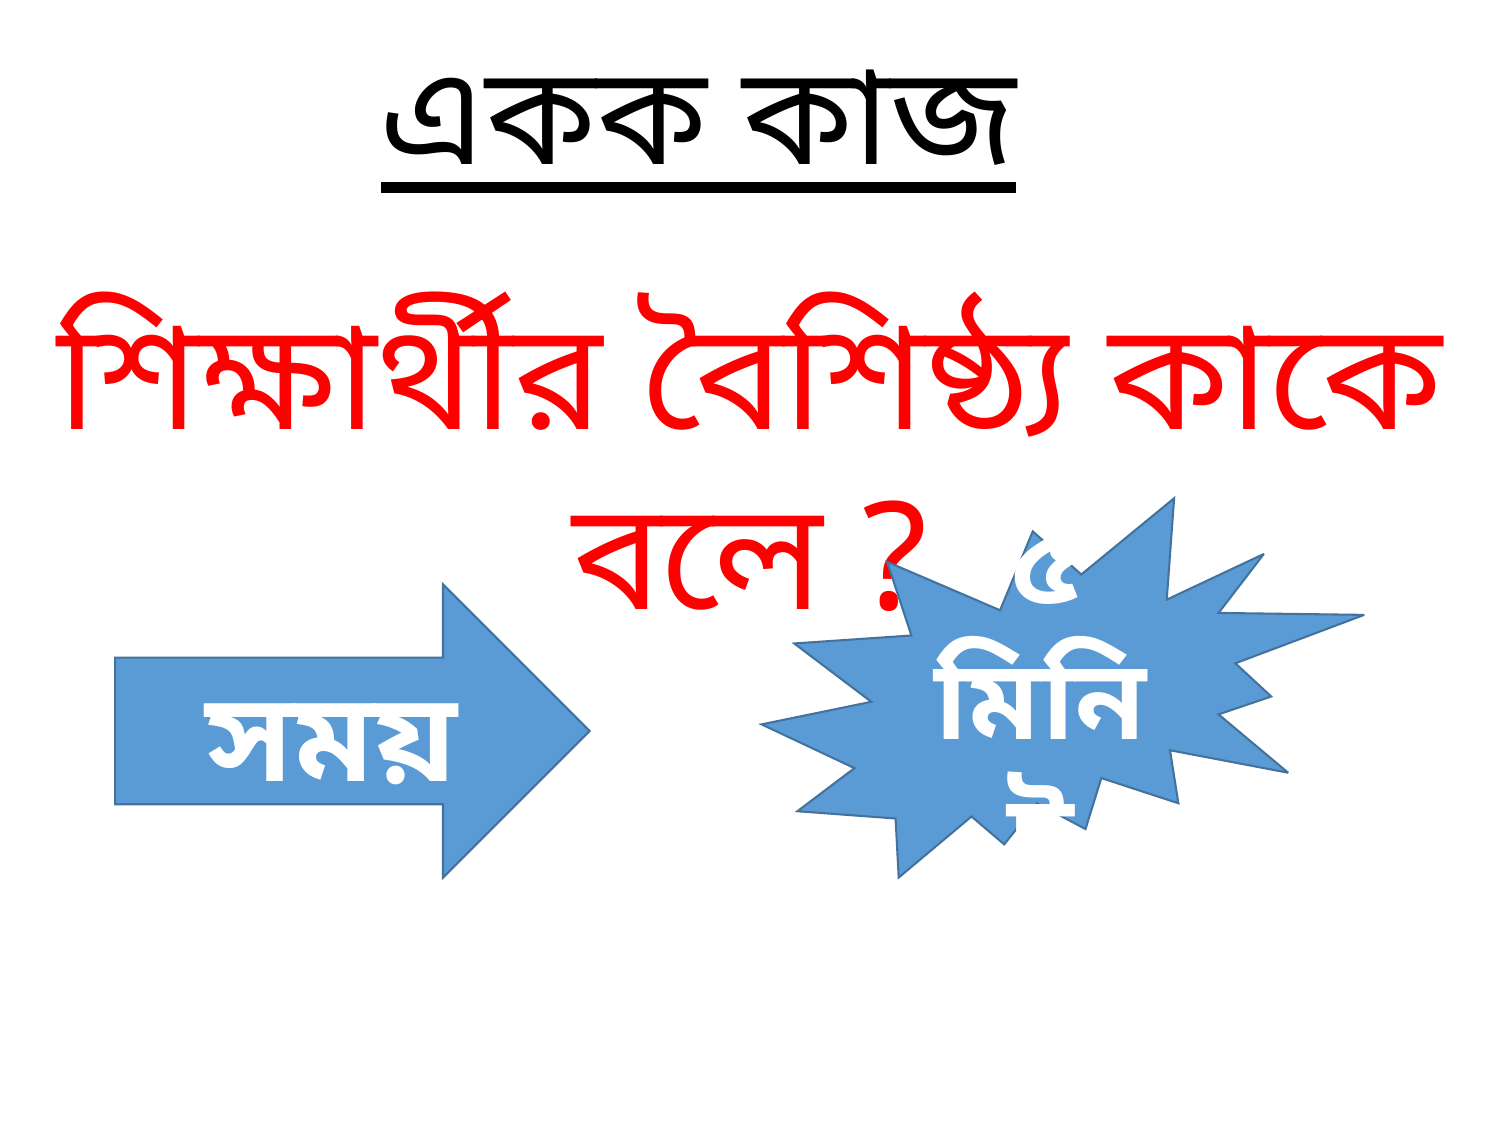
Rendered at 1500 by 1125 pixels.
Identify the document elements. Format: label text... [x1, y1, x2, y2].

text_box ৫ মিনিট [758, 495, 1365, 880]
text_box সময় [114, 581, 592, 881]
text_box শিক্ষার্থীর বৈশিষ্ঠ্য কাকে বলে ? [0, 272, 1500, 648]
text_box একক কাজ [334, 19, 1063, 200]
